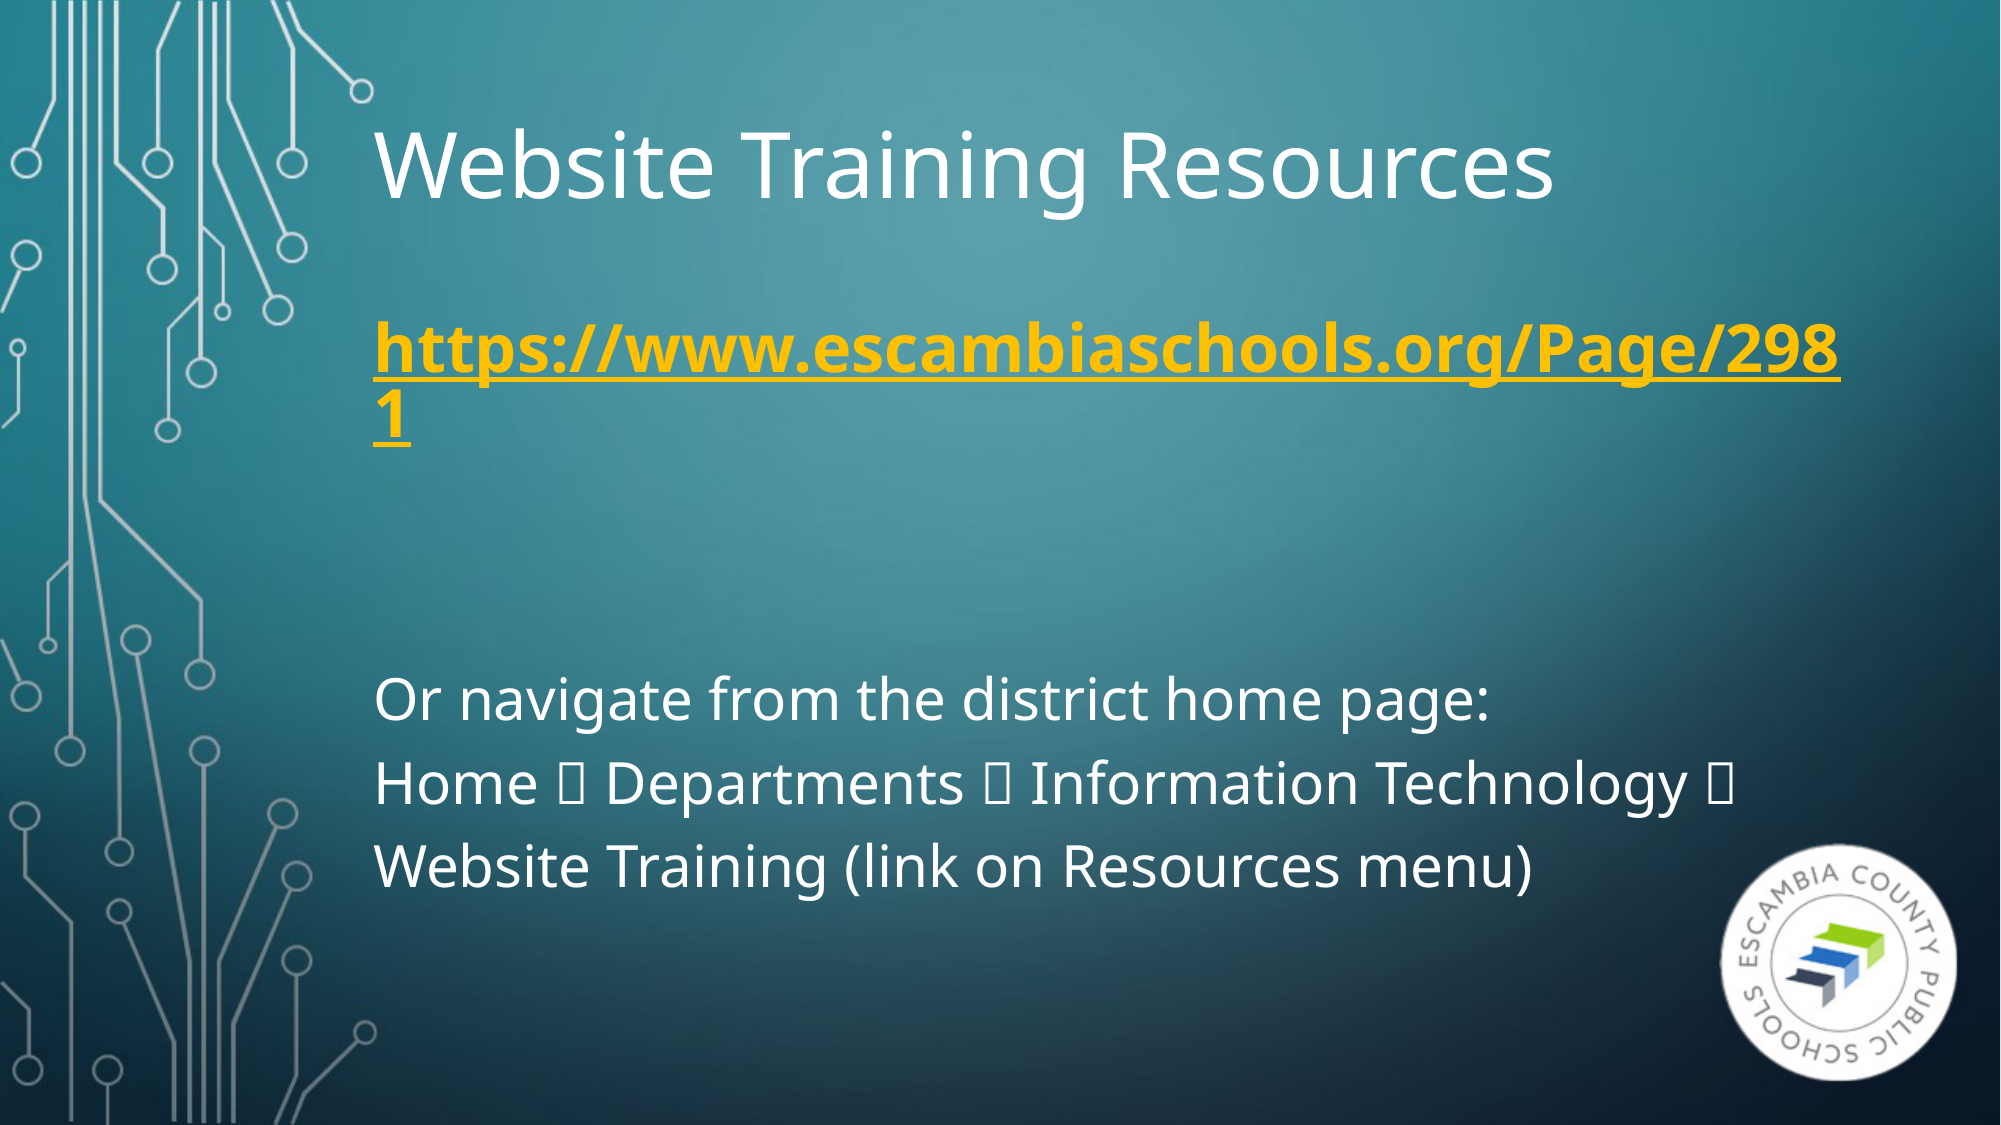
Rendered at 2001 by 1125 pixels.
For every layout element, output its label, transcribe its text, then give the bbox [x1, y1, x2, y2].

title Website Training Resources [358, 59, 1863, 278]
list https://www.escambiaschools.org/Page/2981 Or navigate from the district home page: Home  Departments  Information Technology  Website Training (link on Resources menu) [358, 299, 1863, 1014]
picture [0, 0, 2001, 1125]
